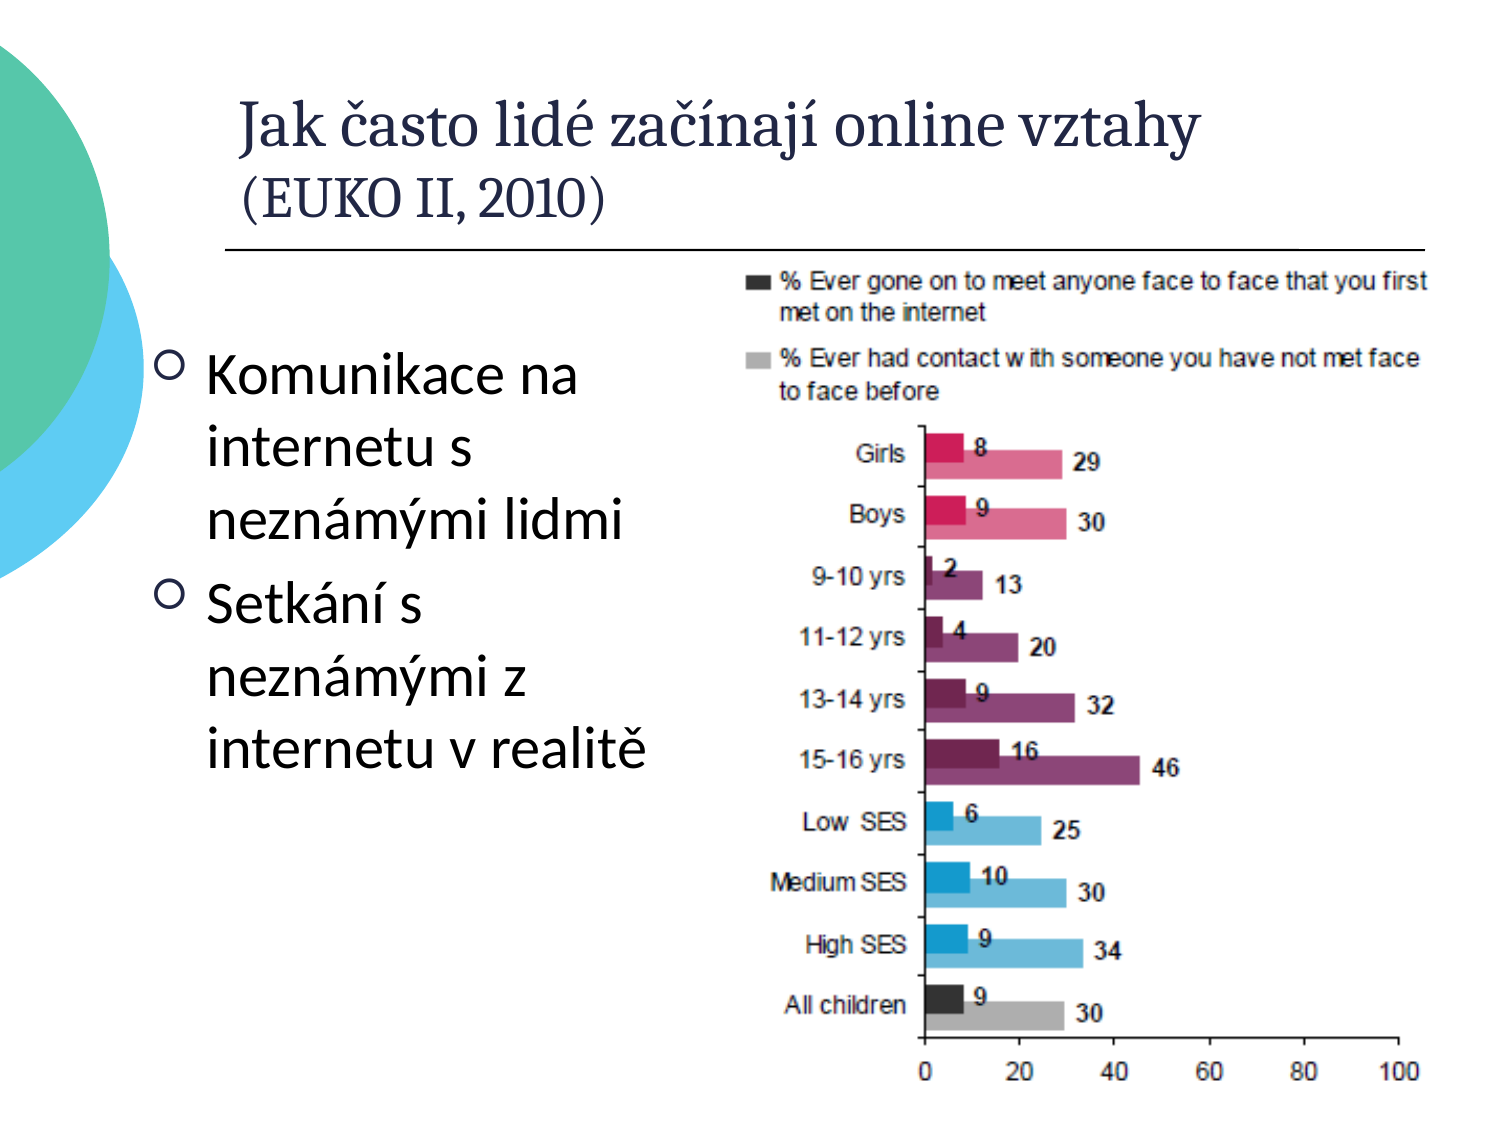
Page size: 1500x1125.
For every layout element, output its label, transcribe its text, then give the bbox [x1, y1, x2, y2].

list Komunikace na internetu s neznámými lidmi Setkání s neznámými z internetu v realitě [135, 326, 691, 994]
picture [737, 255, 1460, 1107]
title Jak často lidé začínají online vztahy (EUKO II, 2010) [224, 49, 1425, 237]
